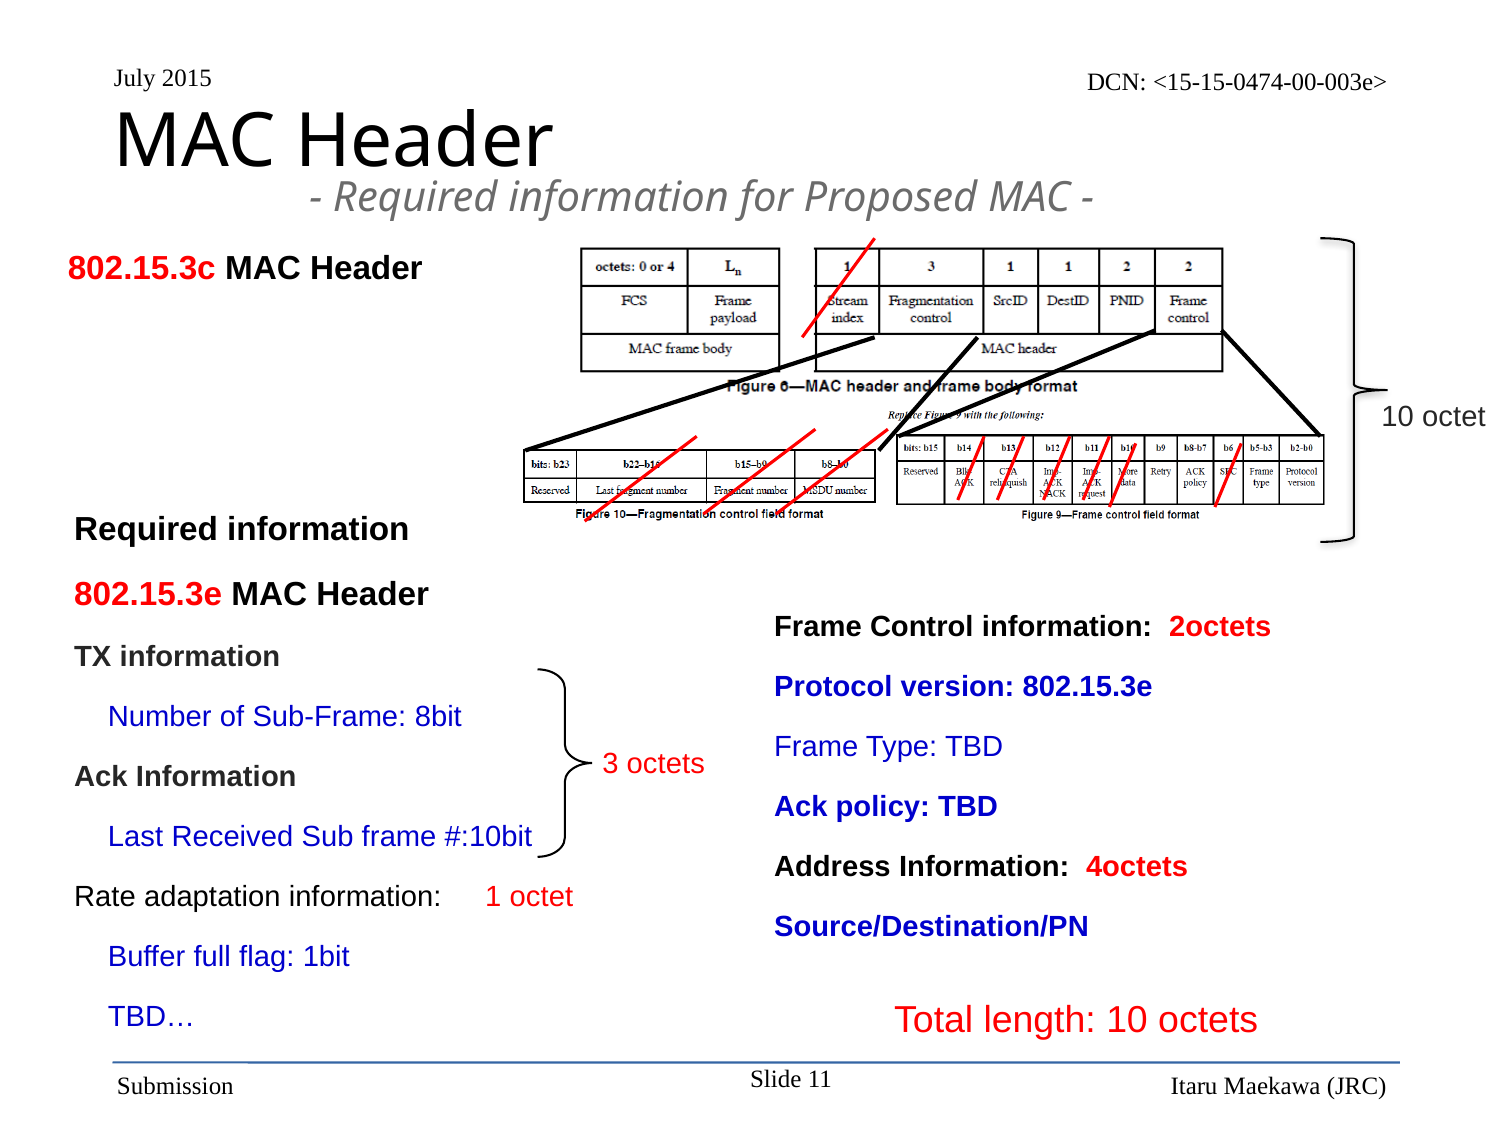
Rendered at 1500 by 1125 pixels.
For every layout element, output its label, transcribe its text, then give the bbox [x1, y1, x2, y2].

text_box 3 octets [587, 737, 712, 823]
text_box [1109, 443, 1137, 508]
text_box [898, 329, 1156, 437]
text_box [537, 669, 593, 857]
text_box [1214, 443, 1242, 508]
text_box Frame Control information: 2octets Protocol version: 802.15.3e Frame Type: TBD Ack policy: TBD Address Information: 4octets Source/Destination/PN [712, 599, 1450, 1015]
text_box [584, 436, 697, 522]
text_box - Required information for Proposed MAC - [294, 162, 1110, 228]
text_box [1082, 436, 1110, 501]
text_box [1043, 436, 1071, 501]
text_box [1320, 238, 1383, 542]
title MAC Header [105, 124, 1395, 238]
text_box Total length: 10 octets [879, 987, 1273, 1048]
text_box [1221, 329, 1321, 437]
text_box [997, 436, 1024, 501]
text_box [957, 436, 985, 501]
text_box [775, 429, 889, 515]
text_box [878, 336, 978, 451]
picture [511, 237, 1351, 529]
text_box 10 octet [1366, 390, 1500, 440]
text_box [703, 429, 775, 515]
text_box 802.15.3c MAC Header [6, 239, 555, 294]
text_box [525, 336, 875, 451]
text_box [801, 238, 875, 338]
text_box Required information 802.15.3e MAC Header TX information Number of Sub-Frame: 8bit Ack Information Last Received Sub frame #:10bit Rate adaptation information: 1 octet Buffer full flag: 1bit TBD… [12, 500, 850, 1100]
